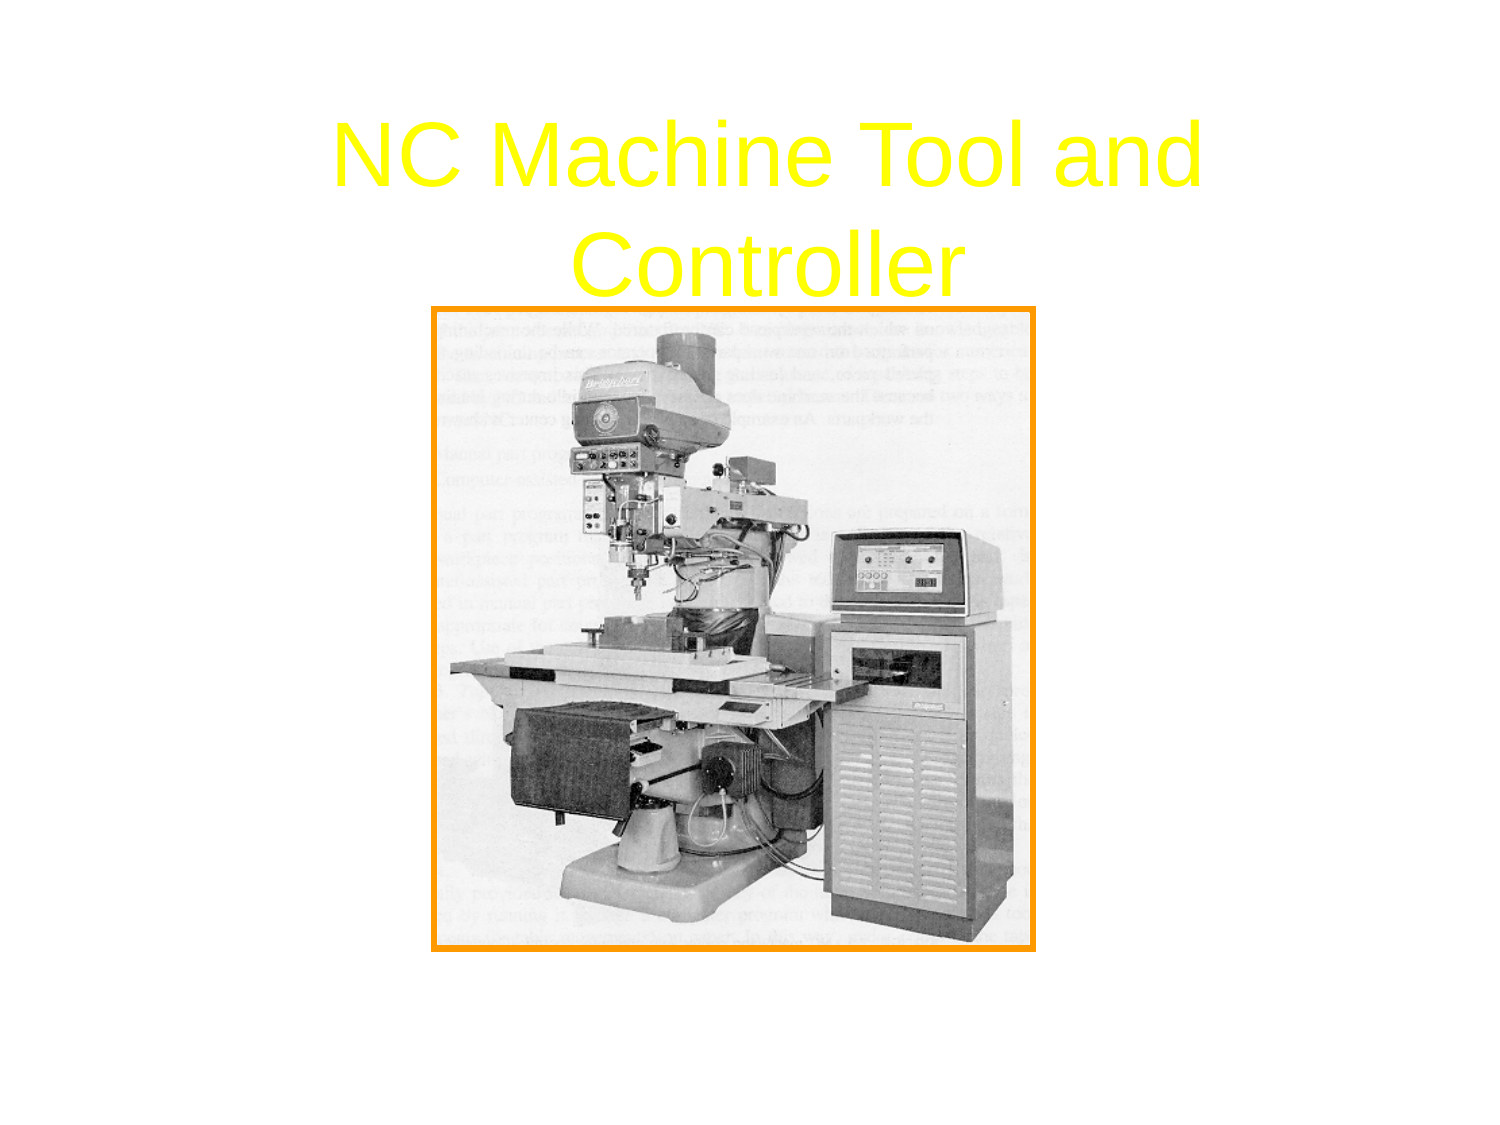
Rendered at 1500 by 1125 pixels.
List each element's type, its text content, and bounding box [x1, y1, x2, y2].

text_box NC Machine Tool and Controller [112, 87, 1425, 323]
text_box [437, 312, 1030, 946]
